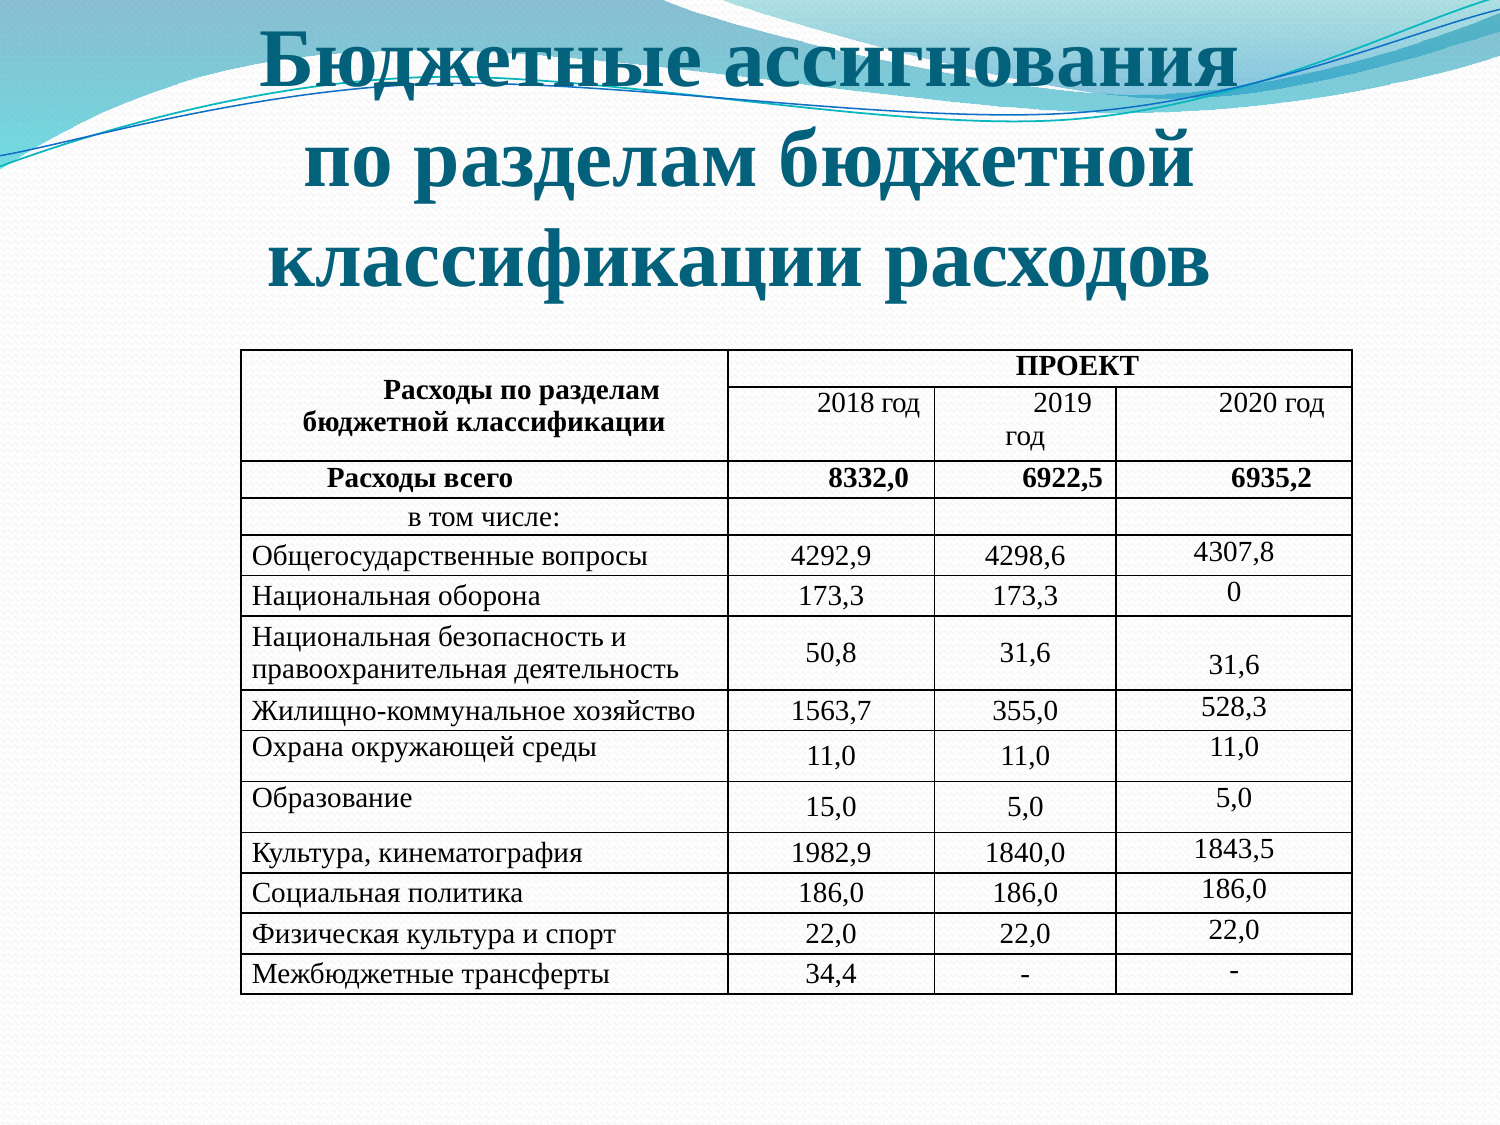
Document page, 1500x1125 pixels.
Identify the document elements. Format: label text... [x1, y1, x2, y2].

table_cell 186,0 [935, 874, 1115, 912]
table_cell 5,0 [1117, 782, 1351, 832]
table_header ПРОЕКТ [729, 351, 1351, 386]
table_cell 6922,5 [935, 462, 1115, 497]
table_cell 4298,6 [935, 536, 1115, 575]
table_cell 8332,0 [729, 462, 934, 497]
table_cell Образование [242, 782, 727, 832]
table_cell 5,0 [935, 782, 1115, 832]
table_cell 528,3 [1117, 691, 1351, 730]
table_cell 173,3 [935, 576, 1115, 615]
table_cell Культура, кинематография [242, 833, 727, 872]
table_cell 22,0 [935, 914, 1115, 953]
table_cell 11,0 [1117, 731, 1351, 781]
table_cell 1843,5 [1117, 833, 1351, 872]
table_cell 34,4 [729, 955, 934, 993]
table_cell 1982,9 [729, 833, 934, 872]
table_cell - [935, 955, 1115, 993]
table_cell Межбюджетные трансферты [242, 955, 727, 993]
table_cell 22,0 [1117, 914, 1351, 953]
table_cell Социальная политика [242, 874, 727, 912]
table_cell 1840,0 [935, 833, 1115, 872]
table_cell 22,0 [729, 914, 934, 953]
table_cell 2018 год [729, 388, 934, 460]
table_cell 173,3 [729, 576, 934, 615]
table_cell - [1117, 955, 1351, 993]
table_cell 31,6 [1117, 617, 1351, 689]
table_cell 4292,9 [729, 536, 934, 575]
table_cell 15,0 [729, 782, 934, 832]
table_cell Расходы всего [242, 462, 727, 497]
table_cell 50,8 [729, 617, 934, 689]
table_cell в том числе: [242, 499, 727, 534]
table_cell 6935,2 [1117, 462, 1351, 497]
table_cell Национальная безопасность и правоохранительная деятельность [242, 617, 727, 689]
table_cell 0 [1117, 576, 1351, 615]
table_cell Физическая культура и спорт [242, 914, 727, 953]
table_cell 4307,8 [1117, 536, 1351, 575]
table_cell 31,6 [935, 617, 1115, 689]
table_cell 186,0 [729, 874, 934, 912]
table_cell 186,0 [1117, 874, 1351, 912]
table_cell 2019 год [935, 388, 1115, 460]
table_cell Охрана окружающей среды [242, 731, 727, 781]
table_cell 11,0 [935, 731, 1115, 781]
title Бюджетные ассигнования по разделам бюджетной классификации расходов [75, 115, 1425, 303]
table_cell [1117, 499, 1351, 534]
table_cell Жилищно-коммунальное хозяйство [242, 691, 727, 730]
table_cell 1563,7 [729, 691, 934, 730]
table_cell [729, 499, 934, 534]
table_cell 11,0 [729, 731, 934, 781]
table_cell [935, 499, 1115, 534]
table_cell 2020 год [1117, 388, 1351, 460]
table_cell Общегосударственные вопросы [242, 536, 727, 575]
table_cell Национальная оборона [242, 576, 727, 615]
table_cell 355,0 [935, 691, 1115, 730]
table_header Расходы по разделам бюджетной классификации [242, 351, 727, 460]
